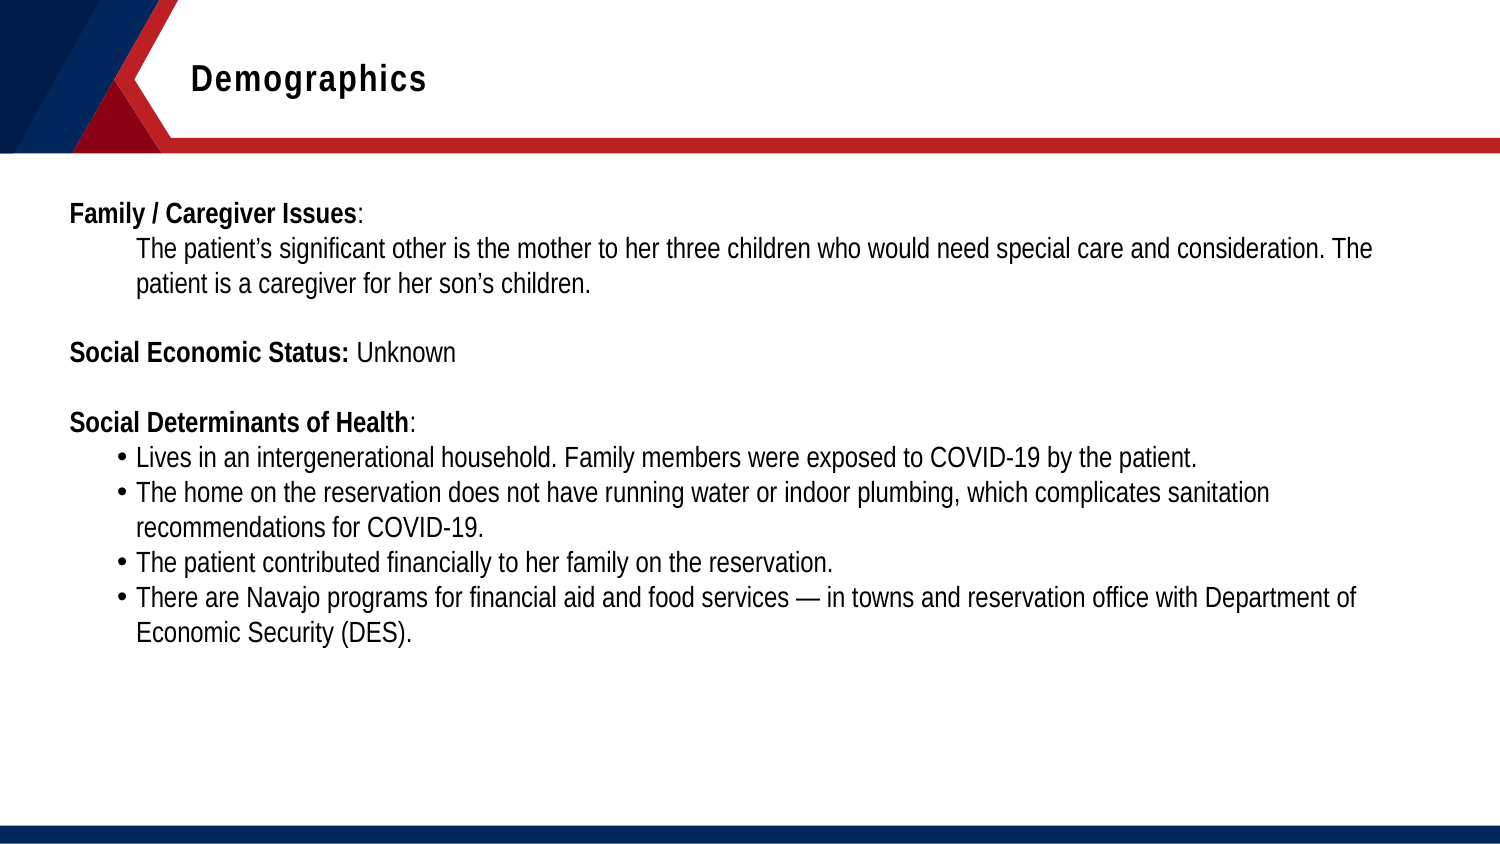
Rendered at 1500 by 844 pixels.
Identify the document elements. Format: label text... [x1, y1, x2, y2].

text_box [0, 0, 1500, 154]
text_box [0, 825, 1500, 844]
text_box Family / Caregiver Issues: The patient’s significant other is the mother to her three children who would need special care and consideration. The patient is a caregiver for her son’s children. Social Economic Status: Unknown Social Determinants of Health: Lives in an intergenerational household. Family members were exposed to COVID-19 by the patient. The home on the reservation does not have running water or indoor plumbing, which complicates sanitation recommendations for COVID-19. The patient contributed financially to her family on the reservation. There are Navajo programs for financial aid and food services — in towns and reservation office with Department of Economic Security (DES). [54, 186, 1430, 691]
